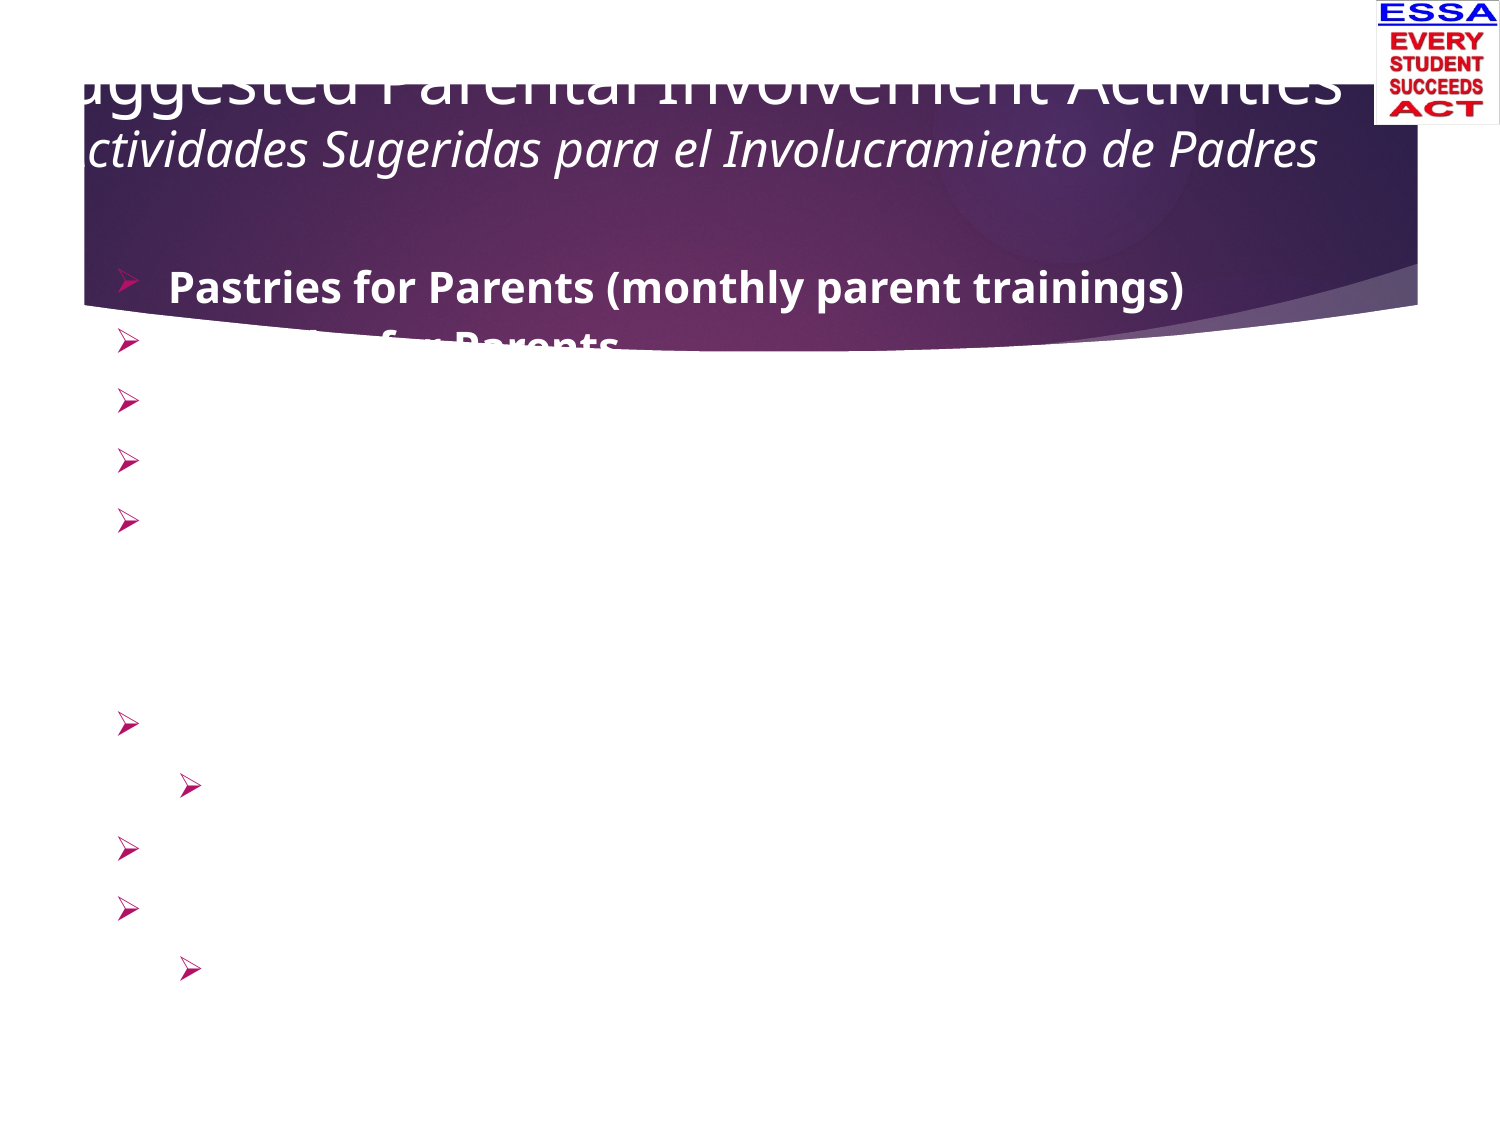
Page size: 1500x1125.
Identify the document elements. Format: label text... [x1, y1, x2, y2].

picture [1374, 0, 1500, 126]
title Suggested Parental Involvement Activities Actividades Sugeridas para el Involucramiento de Padres [0, 62, 1393, 213]
list Pastries for Parents (monthly parent trainings) Popsicles for Parents Grandparent’s Day School Fundraiser Events School programs Honor’s Program, Program, Winter Celebration Black History Program, May Day, Career Day and end of the year Program Volunteer: follow SCS policy for signing up Visit http://www.scsk12.org/face/ Become a member of PTA Testing Proctors, & more! See Kimberly Williams AND Mrs. Joiner Family Engagement [99, 262, 1375, 1050]
